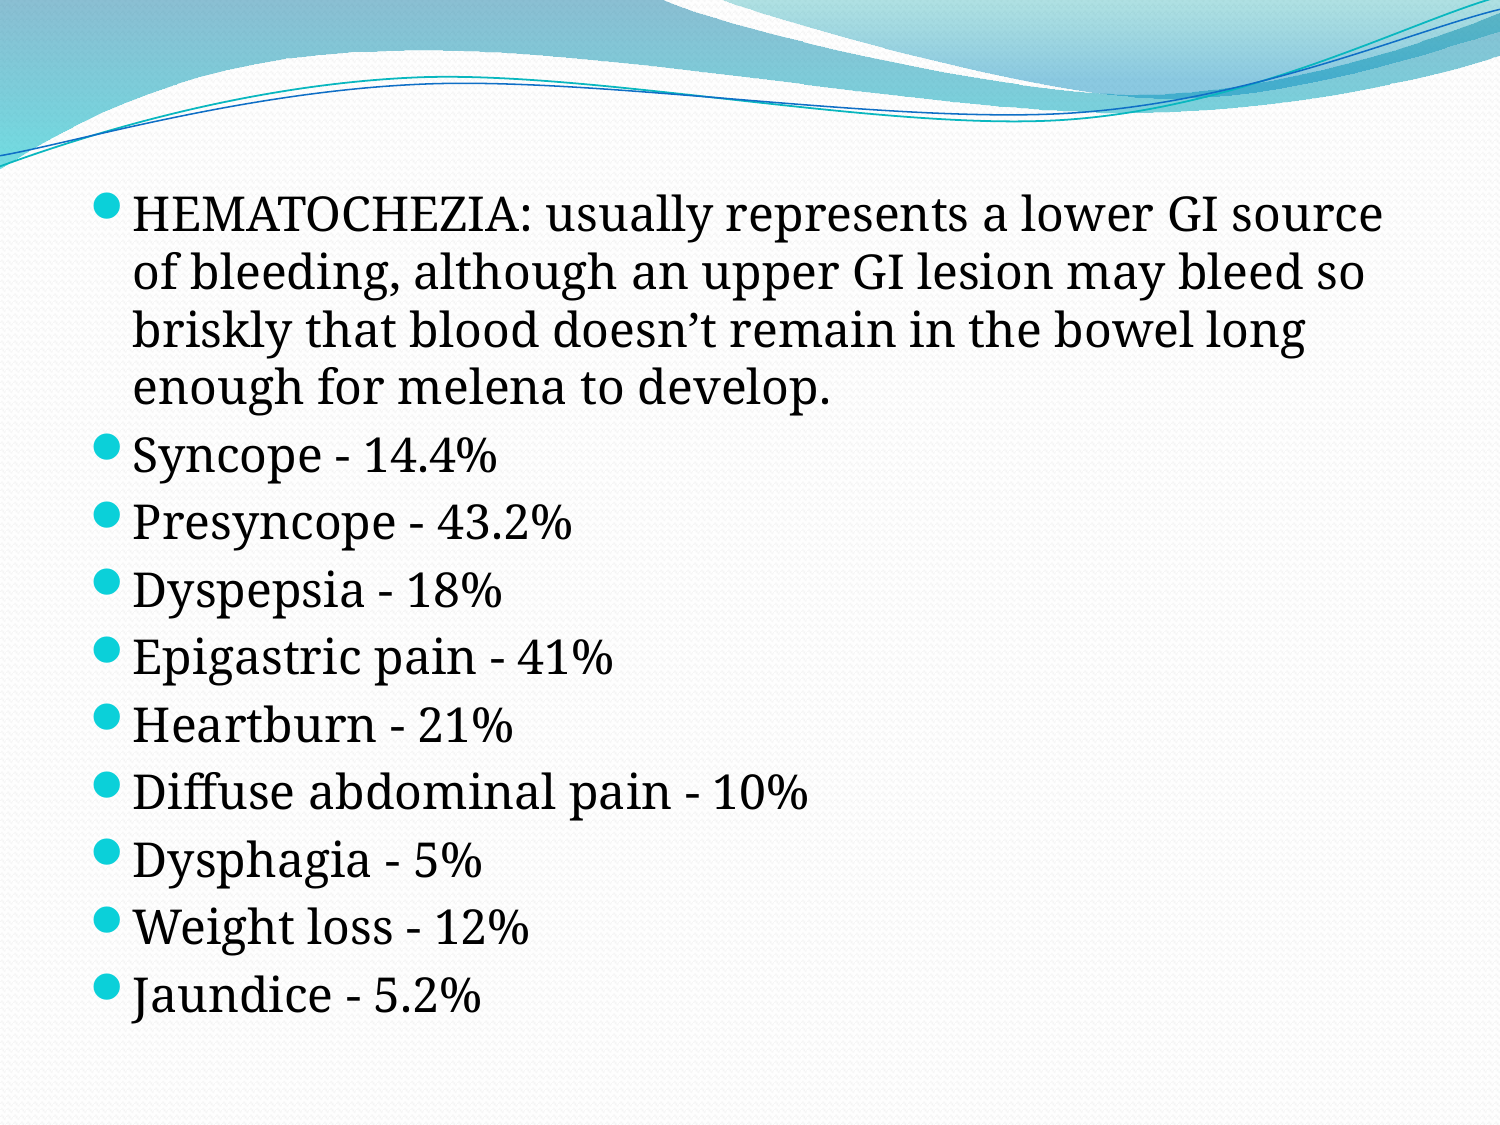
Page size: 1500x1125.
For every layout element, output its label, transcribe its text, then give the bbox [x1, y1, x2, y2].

list HEMATOCHEZIA: usually represents a lower GI source of bleeding, although an upper GI lesion may bleed so briskly that blood doesn’t remain in the bowel long enough for melena to develop. Syncope - 14.4% Presyncope - 43.2% Dyspepsia - 18% Epigastric pain - 41% Heartburn - 21% Diffuse abdominal pain - 10% Dysphagia - 5% Weight loss - 12% Jaundice - 5.2% [75, 175, 1425, 1038]
